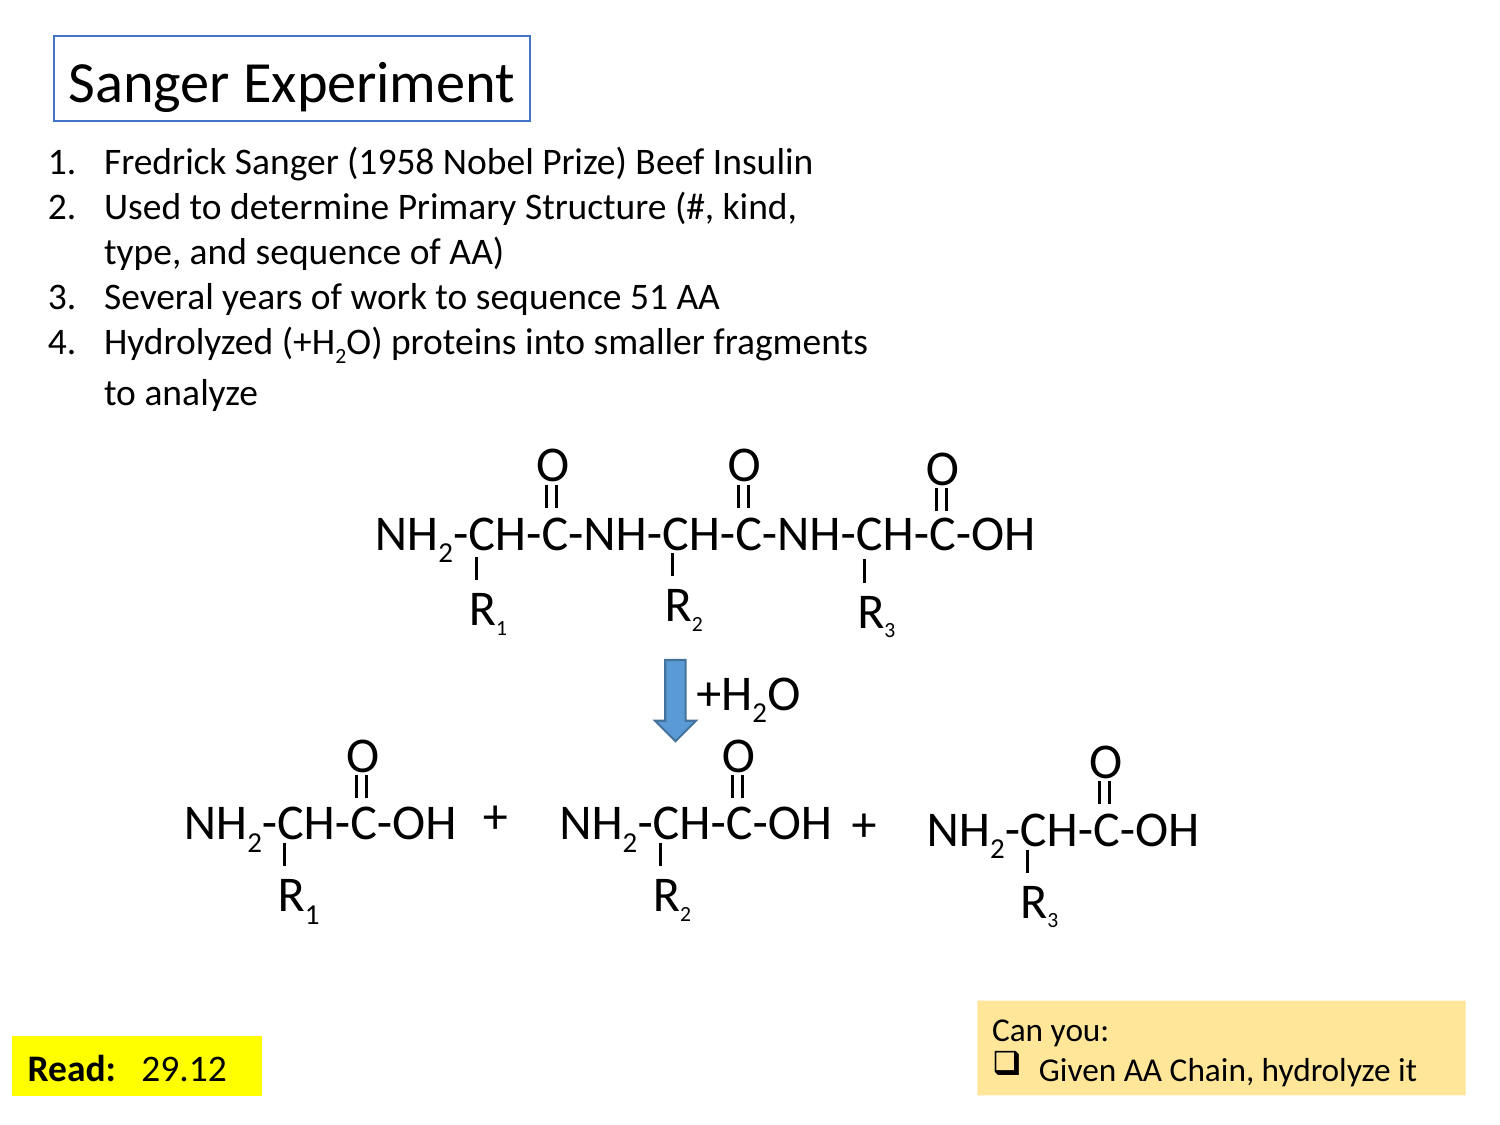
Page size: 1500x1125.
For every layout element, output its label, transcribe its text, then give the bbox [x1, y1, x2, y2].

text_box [910, 427, 975, 512]
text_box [841, 559, 912, 647]
text_box NH2-CH-C-NH-CH-C-NH-CH-C-OH [360, 492, 1051, 576]
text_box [452, 557, 524, 645]
text_box Fredrick Sanger (1958 Nobel Prize) Beef Insulin Used to determine Primary Structure (#, kind, type, and sequence of AA) Several years of work to sequence 51 AA Hydrolyzed (+H2O) proteins into smaller fragments to analyze [33, 129, 892, 421]
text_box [520, 424, 585, 508]
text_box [648, 552, 720, 641]
text_box +H2O [681, 652, 816, 714]
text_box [537, 714, 855, 931]
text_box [712, 424, 777, 508]
text_box + [479, 775, 523, 851]
text_box Sanger Experiment [53, 35, 531, 122]
text_box + [855, 783, 892, 859]
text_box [904, 721, 1222, 937]
text_box Can you: Given AA Chain, hydrolyze it [977, 1000, 1466, 1096]
text_box Read: 29.12 [12, 1036, 262, 1096]
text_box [161, 714, 479, 931]
text_box [664, 658, 681, 714]
